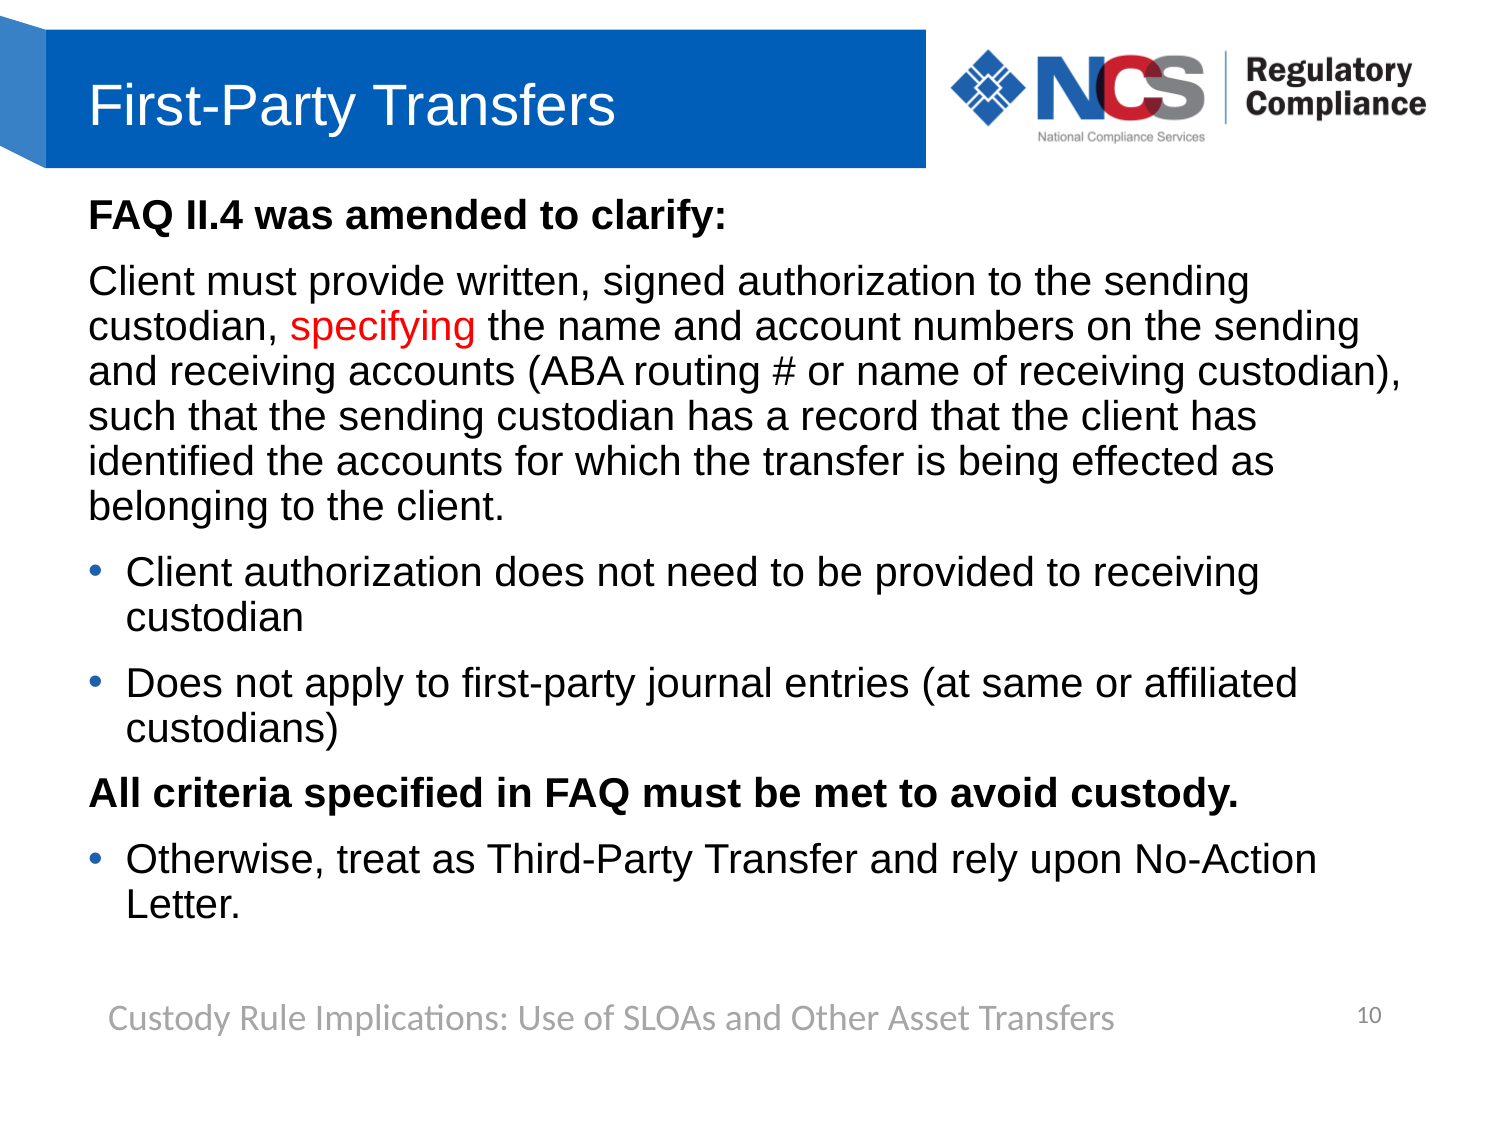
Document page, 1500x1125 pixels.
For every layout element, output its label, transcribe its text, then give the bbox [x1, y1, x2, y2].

list FAQ II.4 was amended to clarify: Client must provide written, signed authorization to the sending custodian, specifying the name and account numbers on the sending and receiving accounts (ABA routing # or name of receiving custodian), such that the sending custodian has a record that the client has identified the accounts for which the transfer is being effected as belonging to the client. Client authorization does not need to be provided to receiving custodian Does not apply to first-party journal entries (at same or affiliated custodians) All criteria specified in FAQ must be met to avoid custody. Otherwise, treat as Third-Party Transfer and rely upon No-Action Letter. [73, 186, 1448, 1044]
title First-Party Transfers [73, 45, 888, 167]
picture [0, 0, 1500, 1125]
